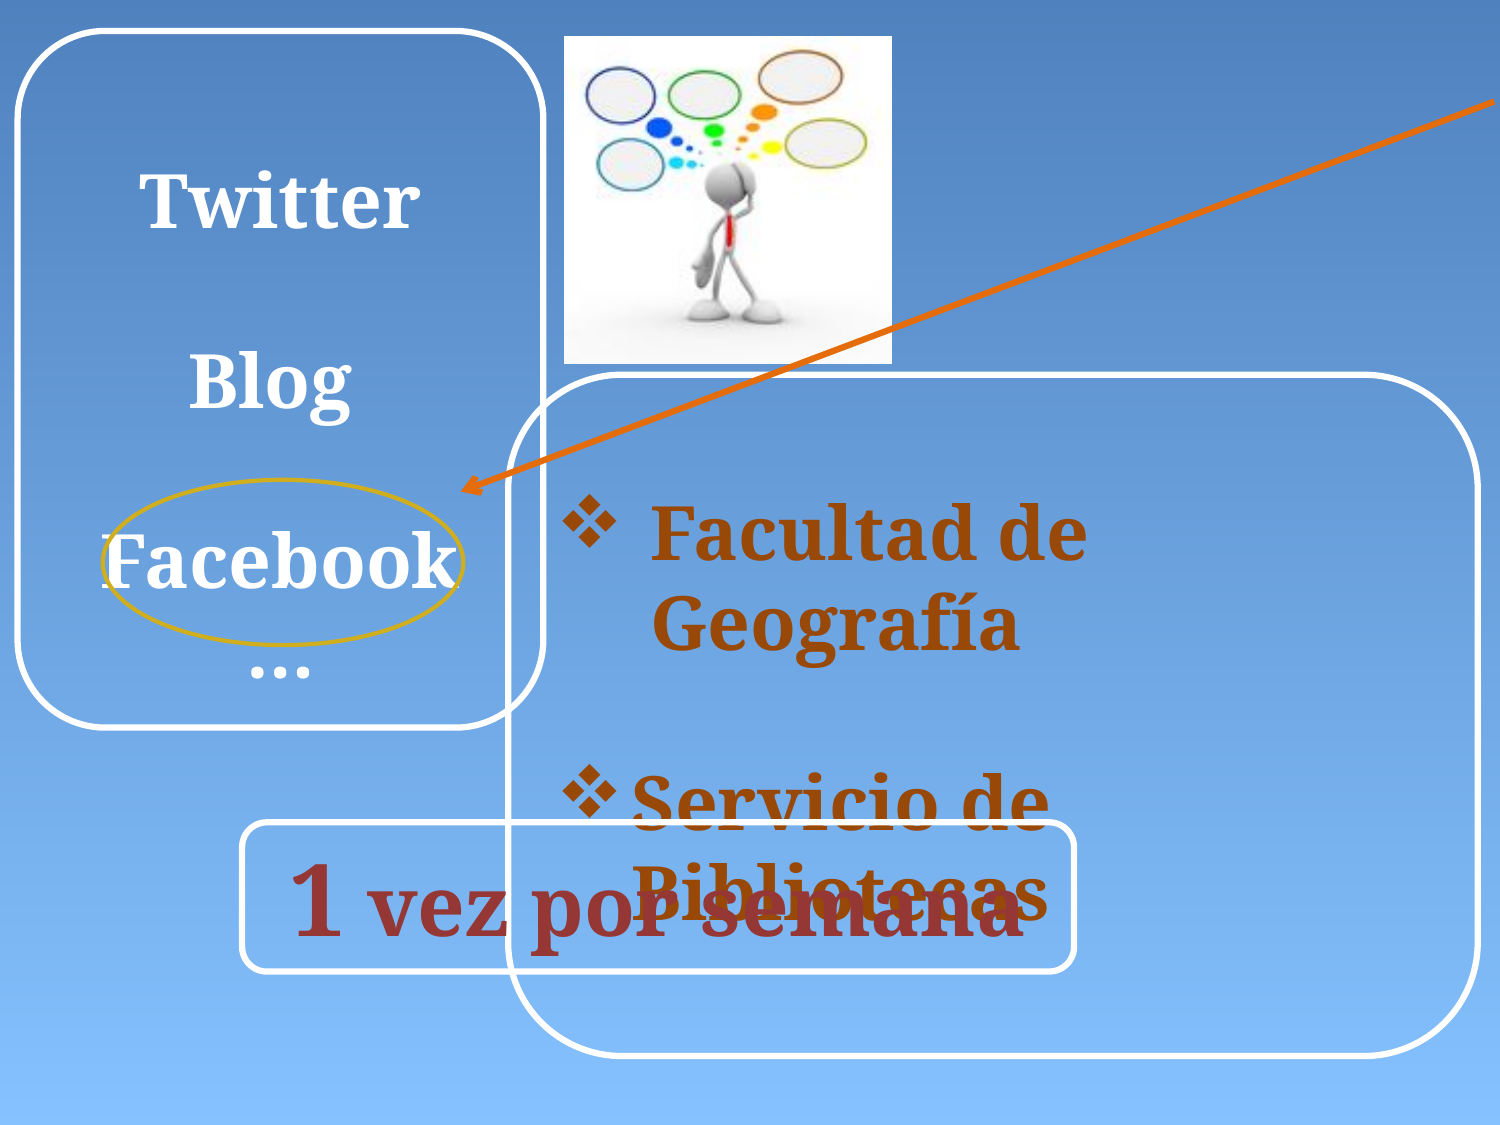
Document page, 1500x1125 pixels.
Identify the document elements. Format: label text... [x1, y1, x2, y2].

text_box 1 vez por semana [242, 822, 1075, 972]
text_box [100, 477, 466, 648]
picture [564, 36, 892, 101]
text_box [460, 101, 1495, 492]
text_box Twitter Blog Facebook … [17, 30, 544, 728]
text_box Facultad de Geografía Servicio de Bibliotecas [508, 500, 1478, 1057]
